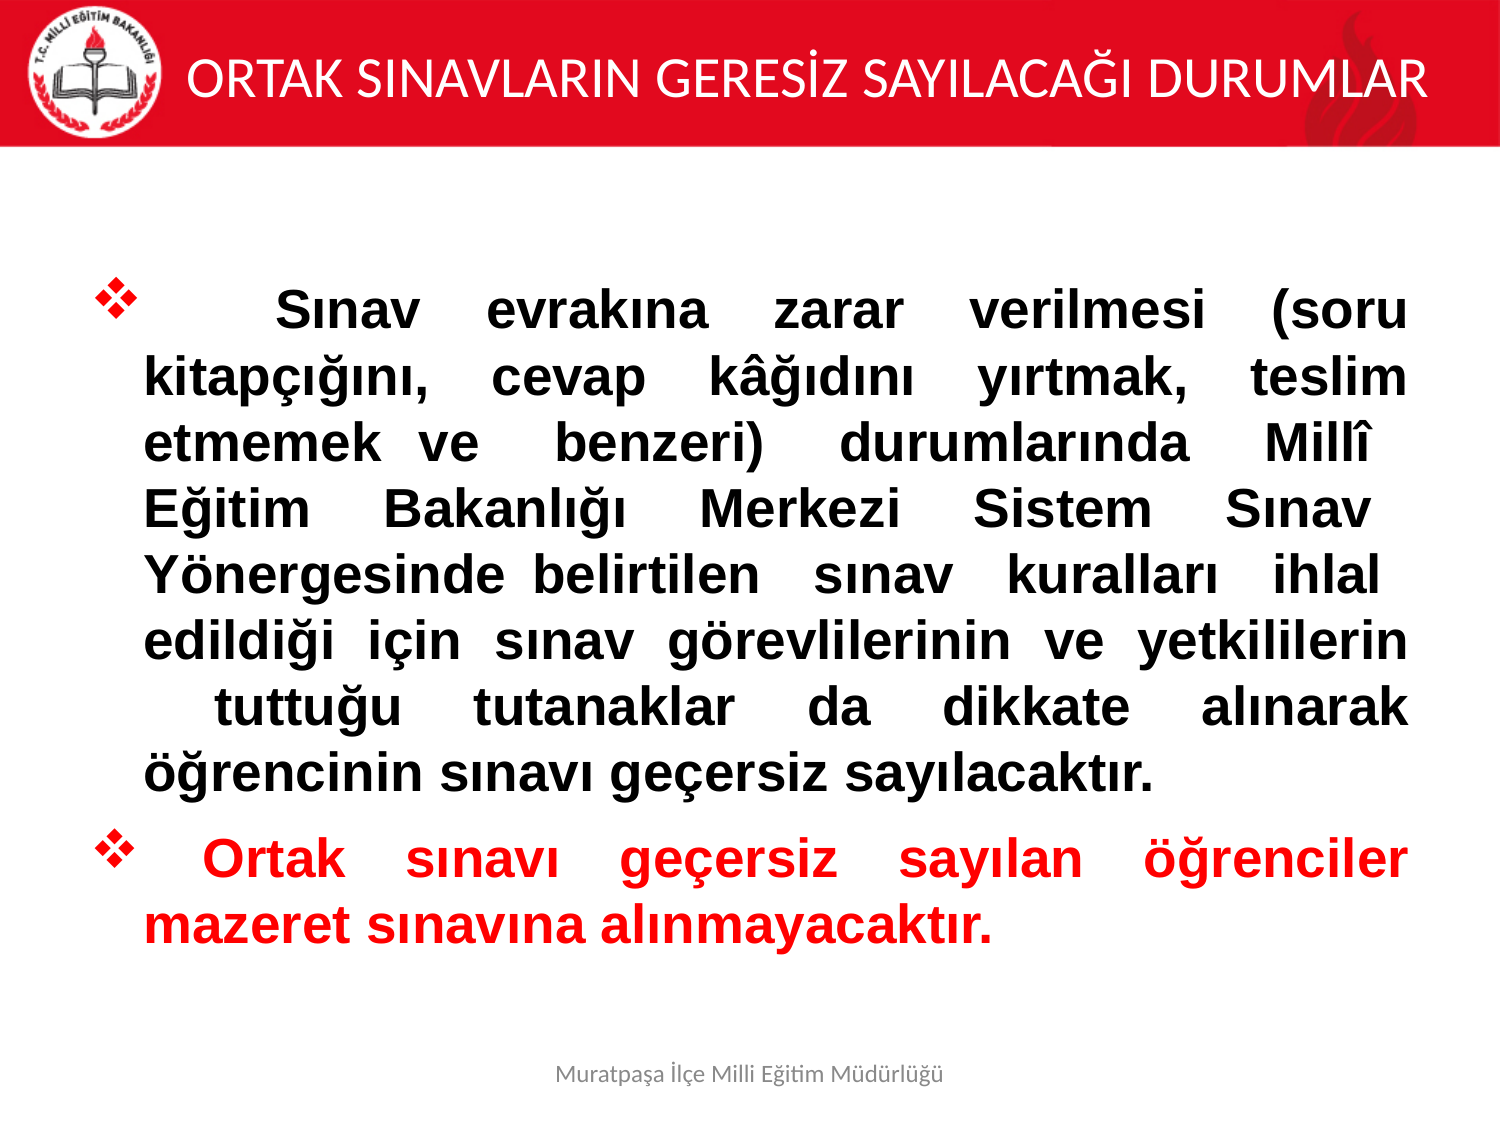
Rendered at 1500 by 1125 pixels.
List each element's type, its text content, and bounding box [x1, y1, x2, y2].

title ORTAK SINAVLARIN GERESİZ SAYILACAĞI DURUMLAR [76, 0, 1500, 150]
list Sınav evrakına zarar verilmesi (soru kitapçığını, cevap kâğıdını yırtmak, teslim etmemek ve benzeri) durumlarında Millî Eğitim Bakanlığı Merkezi Sistem Sınav Yönergesinde belirtilen sınav kuralları ihlal edildiği için sınav görevlilerinin ve yetkililerin tuttuğu tutanaklar da dikkate alınarak öğrencinin sınavı geçersiz sayılacaktır. Ortak sınavı geçersiz sayılan öğrenciler mazeret sınavına alınmayacaktır. [74, 262, 1426, 1006]
footer Muratpaşa İlçe Milli Eğitim Müdürlüğü [512, 1042, 988, 1103]
picture [0, 0, 1500, 1125]
